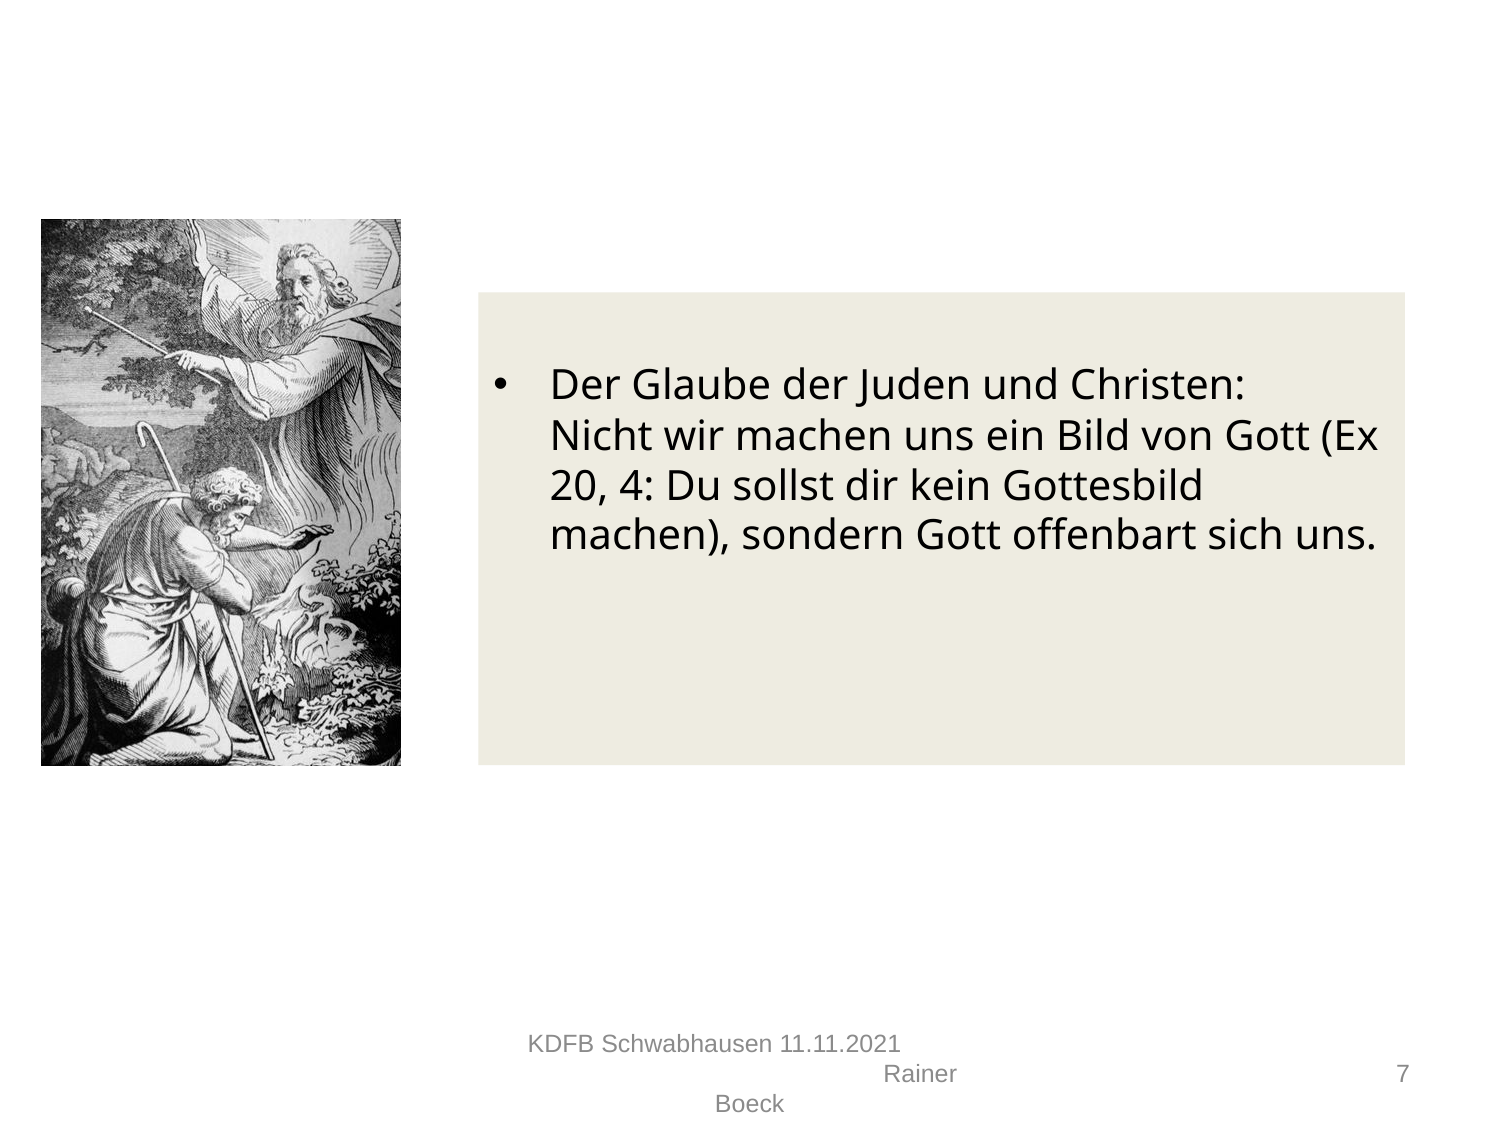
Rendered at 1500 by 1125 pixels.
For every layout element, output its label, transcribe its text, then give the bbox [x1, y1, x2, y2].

list Der Glaube der Juden und Christen: Nicht wir machen uns ein Bild von Gott (Ex 20, 4: Du sollst dir kein Gottesbild machen), sondern Gott offenbart sich uns. [478, 292, 1405, 766]
footer KDFB Schwabhausen 11.11.2021 Rainer Boeck [512, 1042, 988, 1103]
slide_number 7 [1074, 1042, 1425, 1103]
picture [40, 219, 402, 766]
